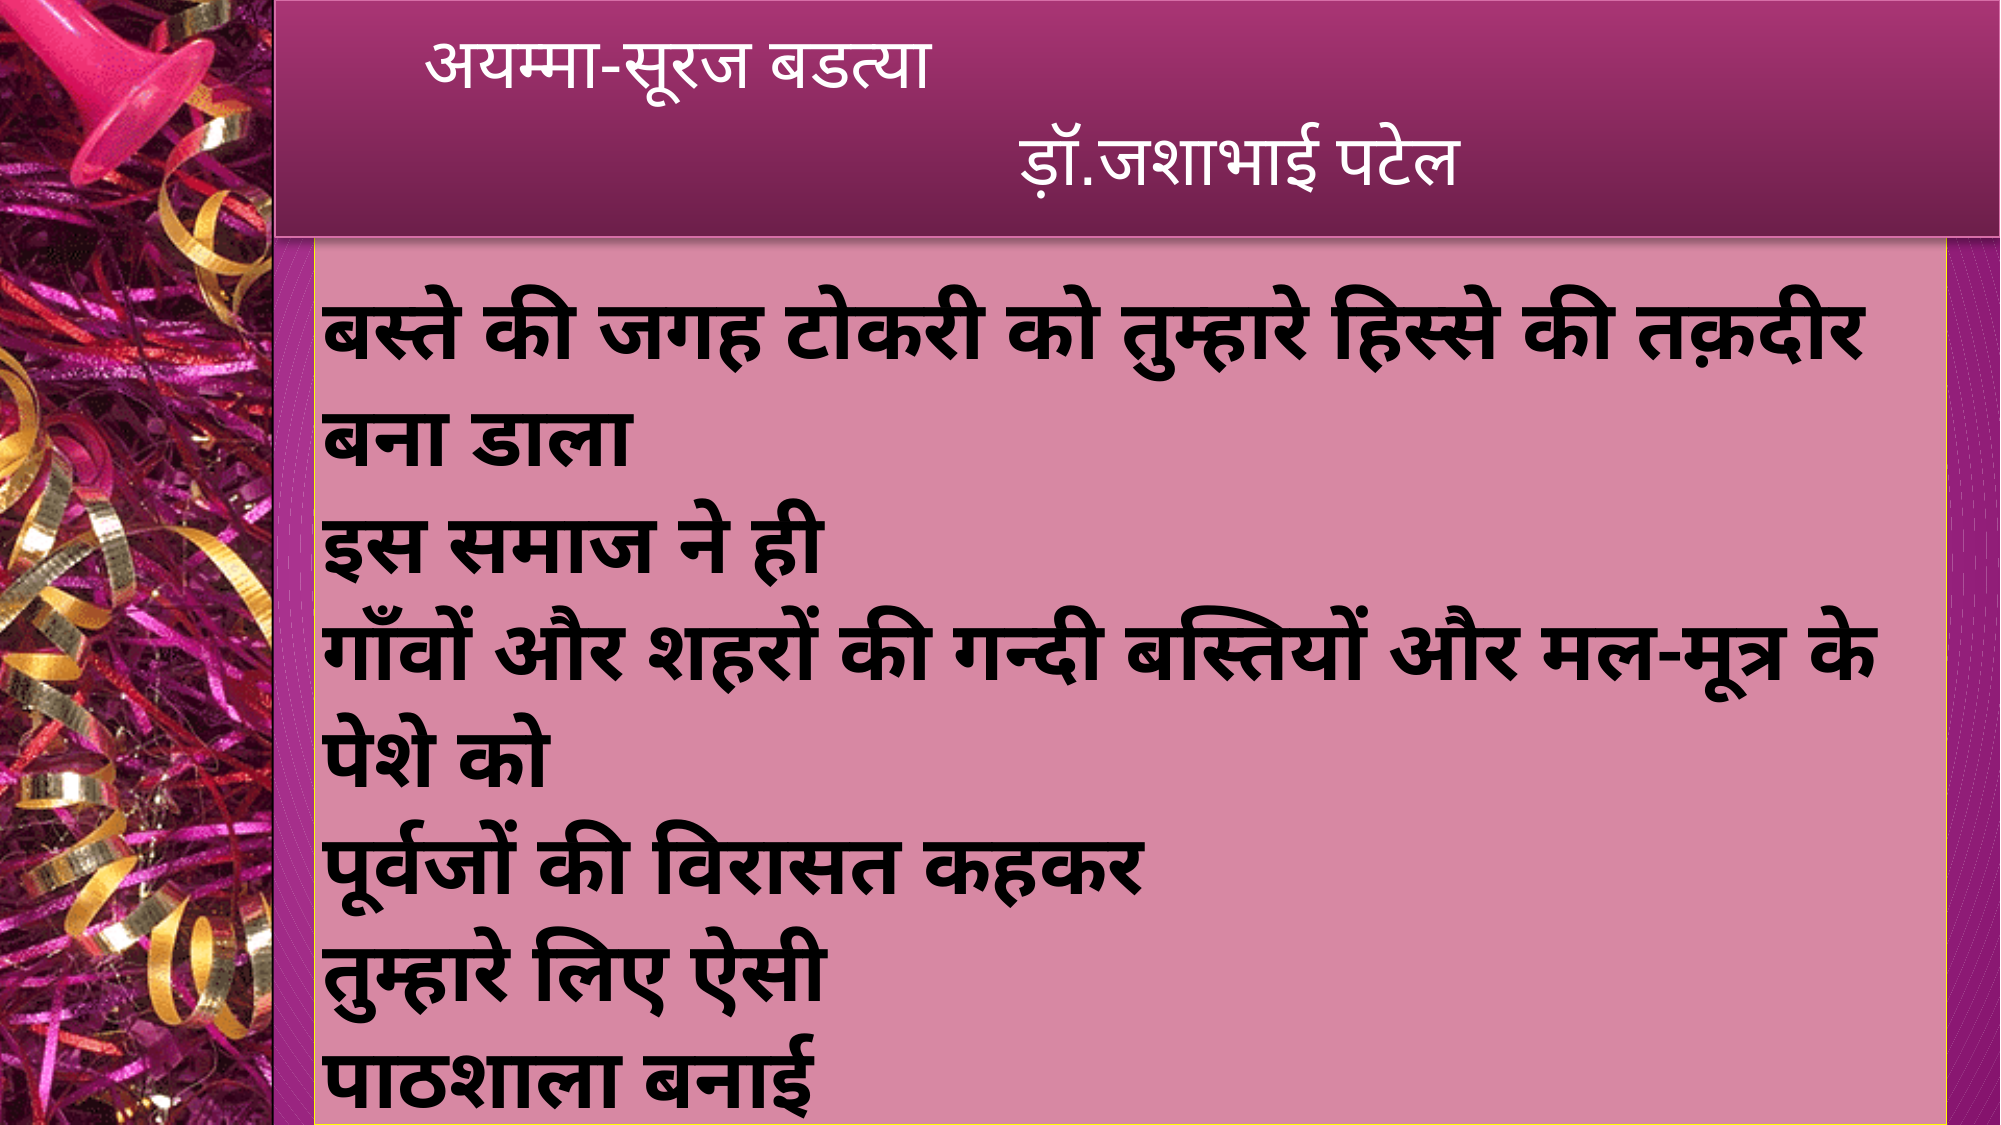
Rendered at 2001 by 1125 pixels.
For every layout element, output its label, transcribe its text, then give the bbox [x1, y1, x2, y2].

picture [0, 0, 271, 1125]
title बस्ते की जगह टोकरी को तुम्हारे हिस्से की तक़दीर बना डाला इस समाज ने ही गाँवों और शहरों की गन्दी बस्तियों और मल-मूत्र के पेशे को पूर्वजों की विरासत कहकर तुम्हारे लिए ऐसी पाठशाला बनाई [314, 250, 1947, 1125]
text_box [274, 0, 2000, 238]
subtitle अयम्मा-सूरज बडत्या ड़ॉ.जशाभाई पटेल [415, 18, 1924, 200]
